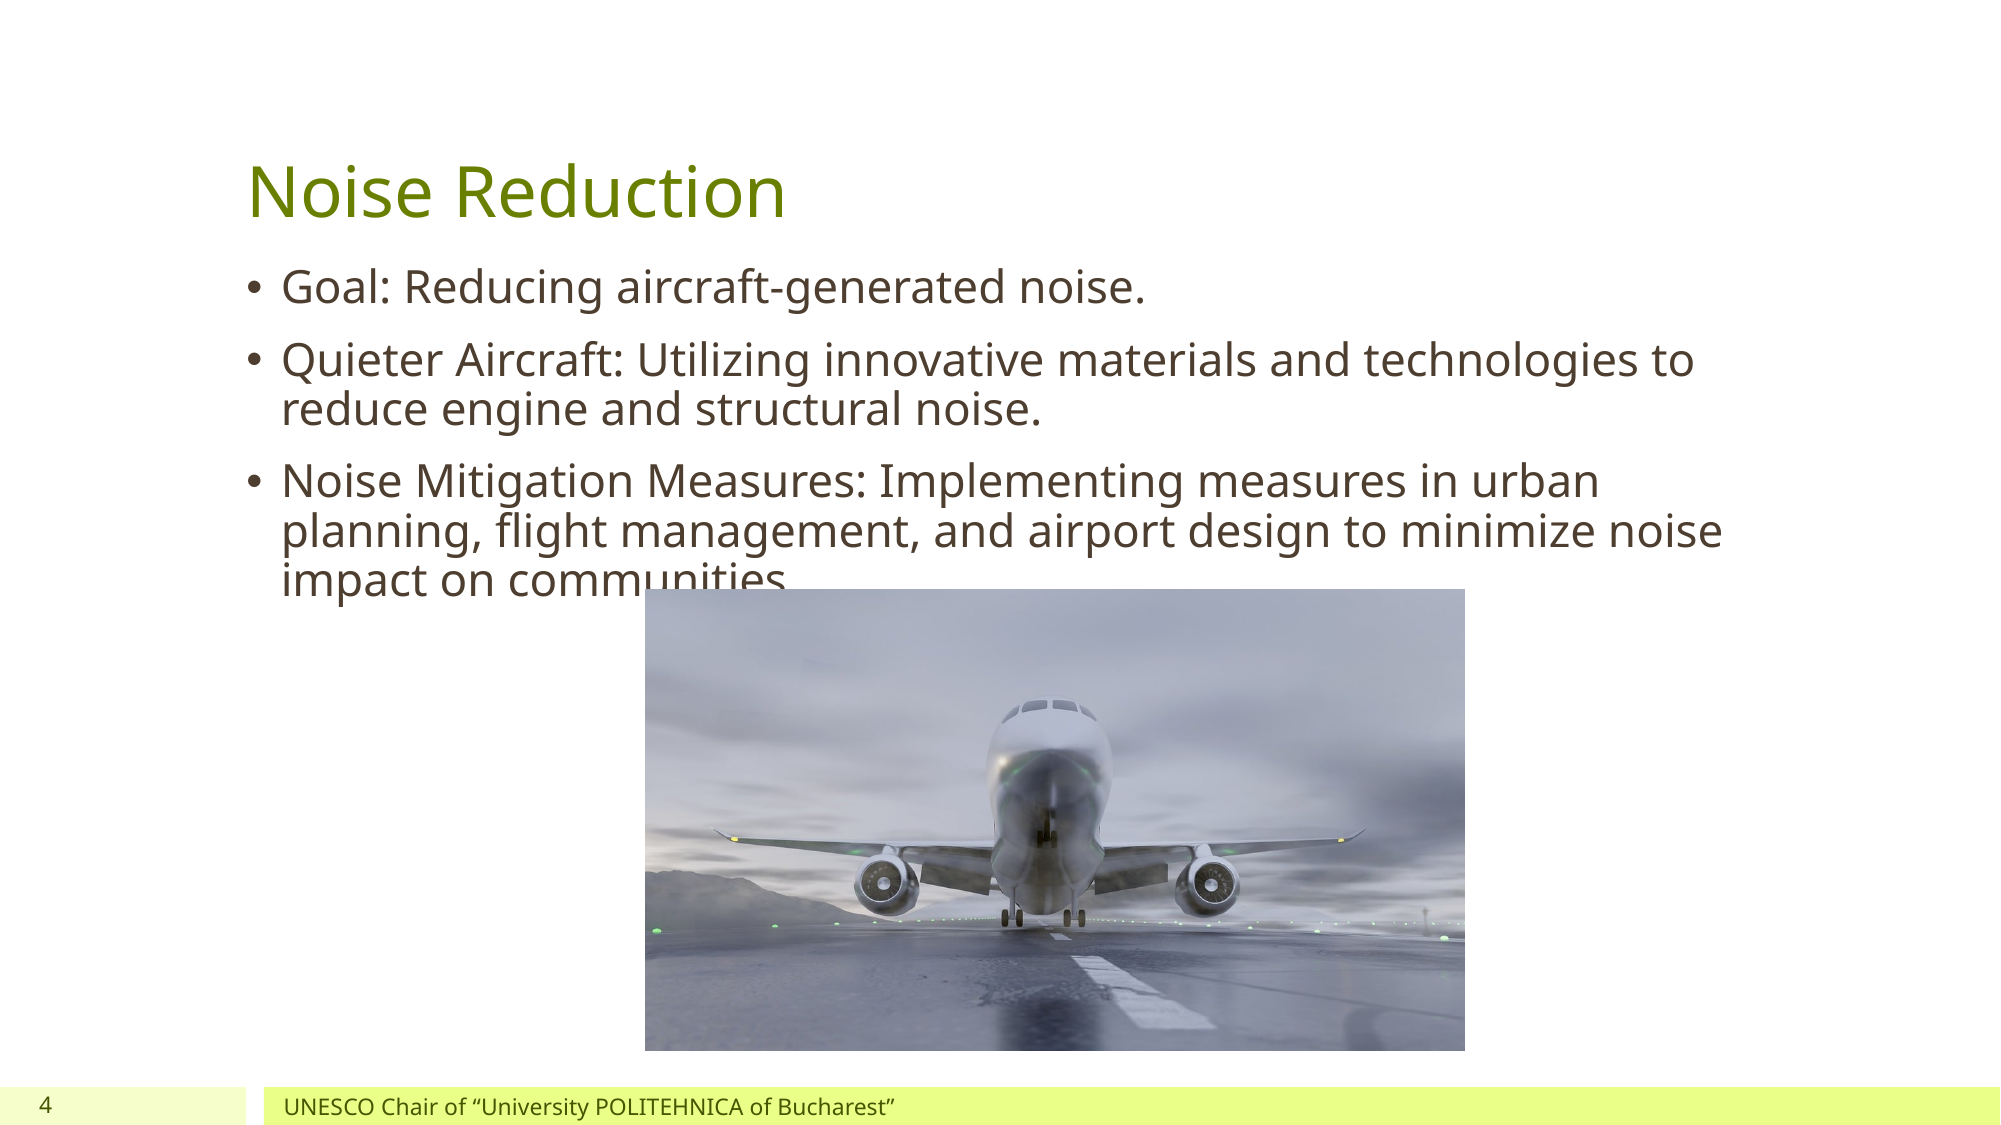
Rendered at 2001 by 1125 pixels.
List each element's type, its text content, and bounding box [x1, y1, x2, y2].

slide_number 4 [0, 1087, 68, 1125]
list Goal: Reducing aircraft-generated noise. Quieter Aircraft: Utilizing innovative materials and technologies to reduce engine and structural noise. Noise Mitigation Measures: Implementing measures in urban planning, flight management, and airport design to minimize noise impact on communities. [231, 256, 1769, 1015]
footer UNESCO Chair of “University POLITEHNICA of Bucharest” [268, 1087, 1769, 1125]
title Noise Reduction [231, 45, 1769, 240]
picture [645, 589, 1465, 1051]
